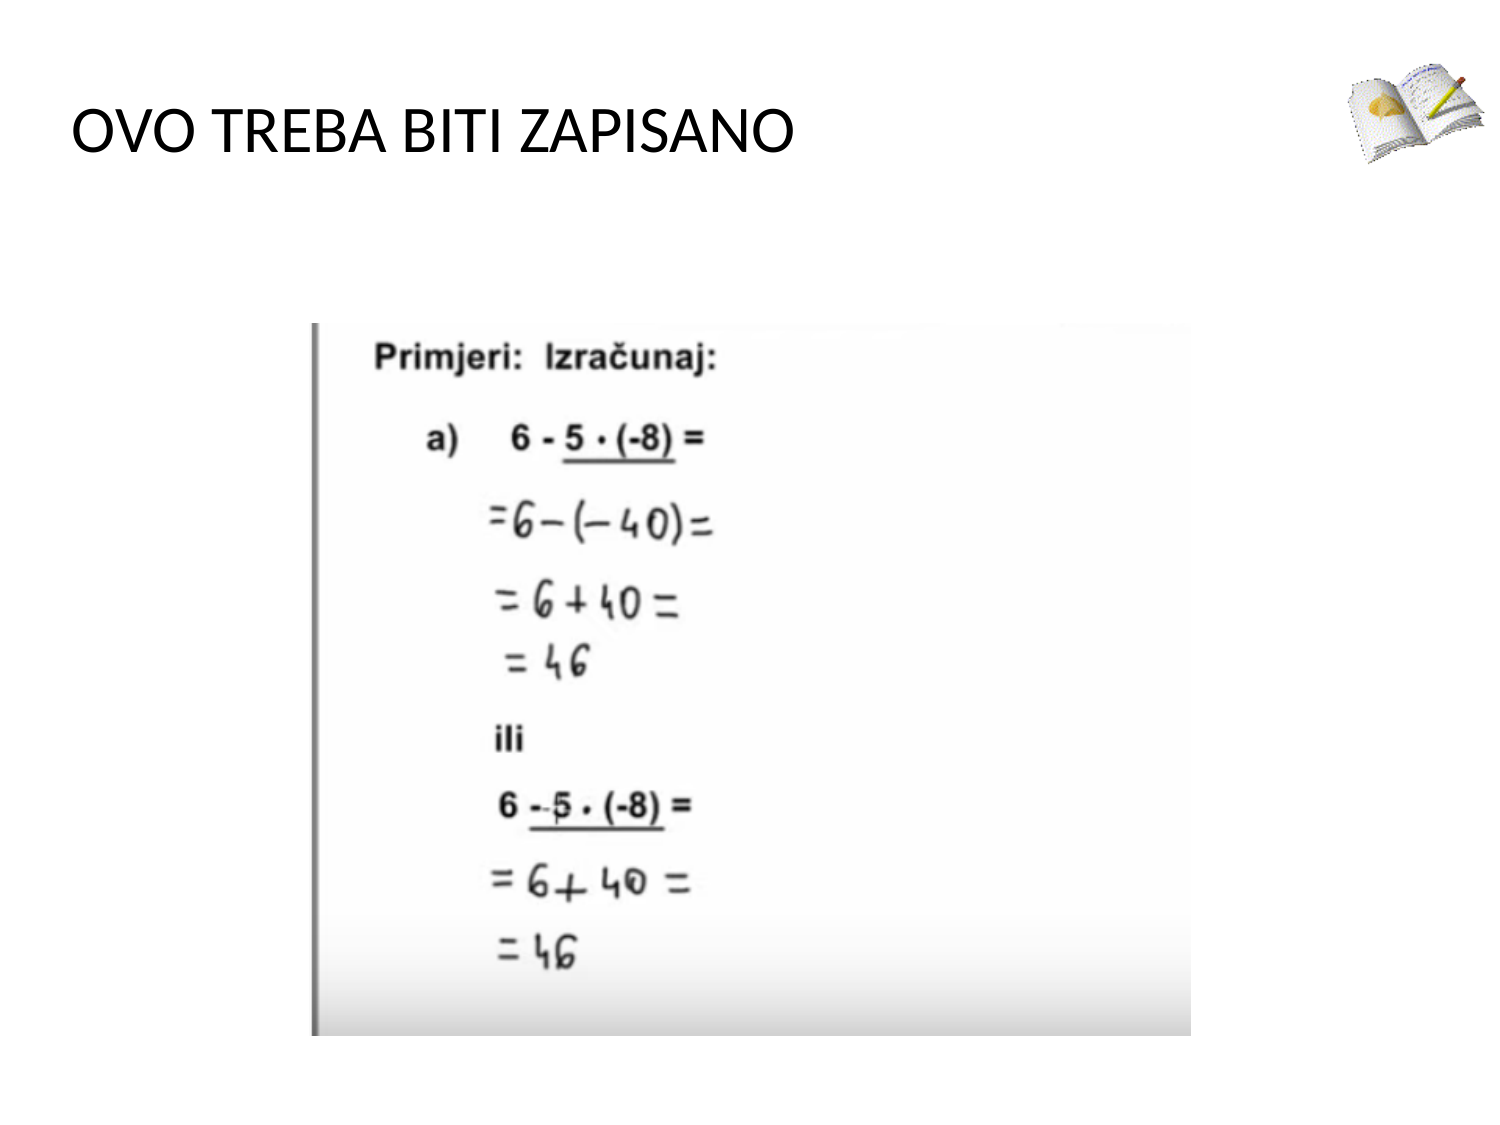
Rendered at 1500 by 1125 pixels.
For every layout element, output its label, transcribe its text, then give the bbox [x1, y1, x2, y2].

picture [309, 322, 1191, 1036]
text_box OVO TREBA BITI ZAPISANO [57, 78, 827, 173]
picture [1341, 42, 1495, 169]
